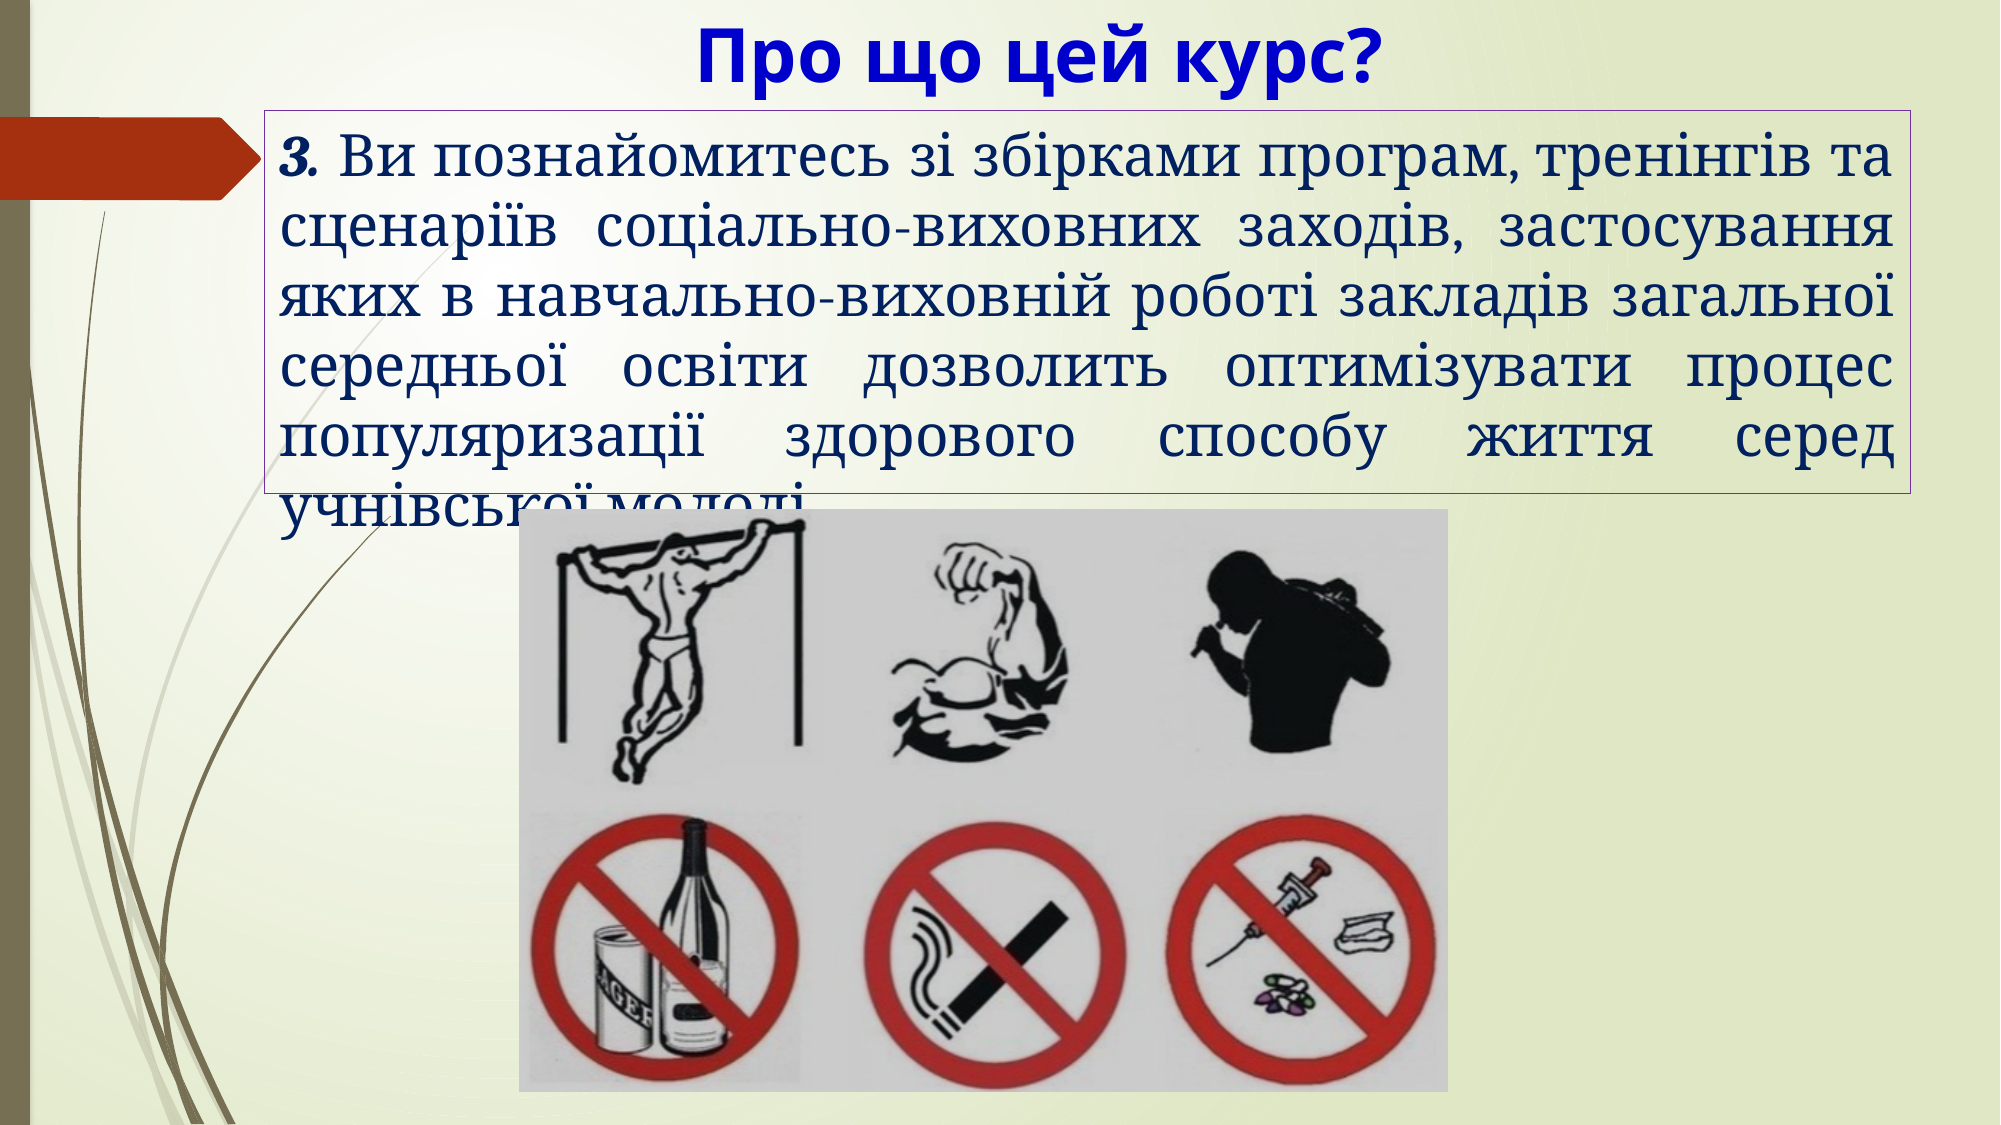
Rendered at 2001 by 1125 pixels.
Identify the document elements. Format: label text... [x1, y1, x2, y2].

list 3. Ви познайомитесь зі збірками програм, тренінгів та сценаріїв соціально-виховних заходів, застосування яких в навчально-виховній роботі закладів загальної середньої освіти дозволить оптимізувати процес популяризації здорового способу життя серед учнівської молоді. [264, 110, 1911, 494]
picture [519, 509, 1449, 1092]
title Про що цей курс? [308, 0, 1770, 110]
